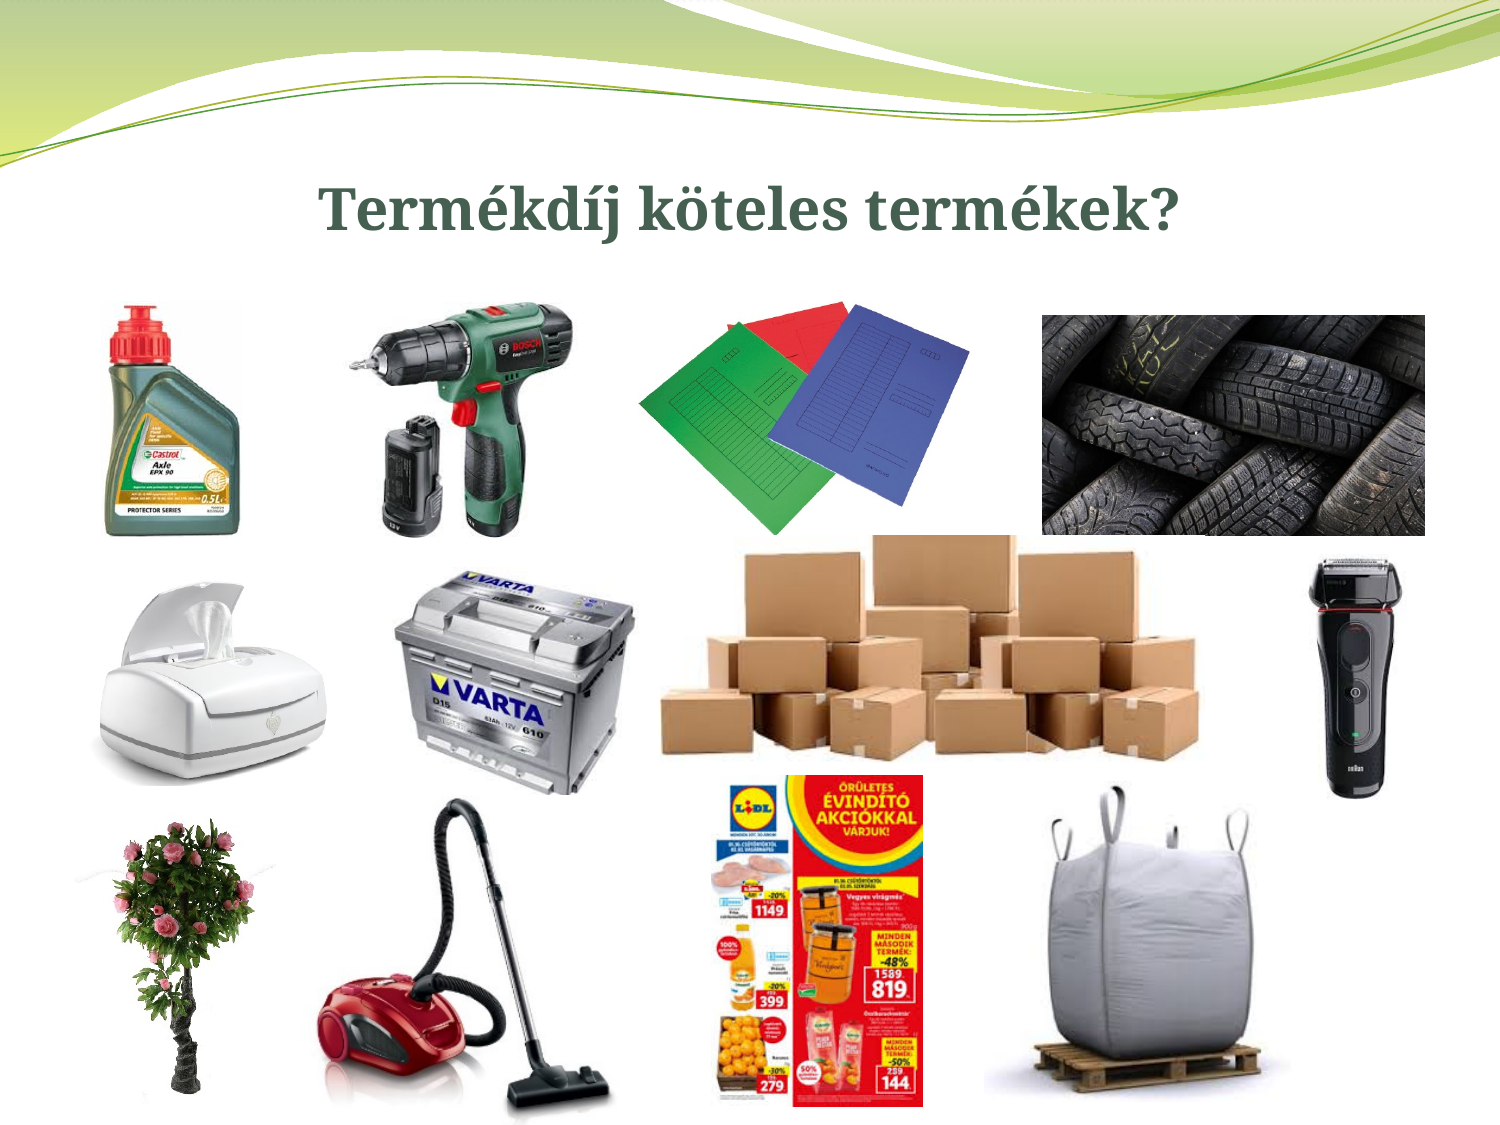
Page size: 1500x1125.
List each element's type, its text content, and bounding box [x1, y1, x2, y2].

picture [37, 562, 639, 1125]
title Termékdíj köteles termékek? [75, 54, 1425, 242]
picture [711, 775, 923, 1107]
picture [343, 302, 579, 538]
picture [101, 301, 242, 538]
picture [638, 301, 1425, 763]
picture [984, 554, 1478, 1102]
